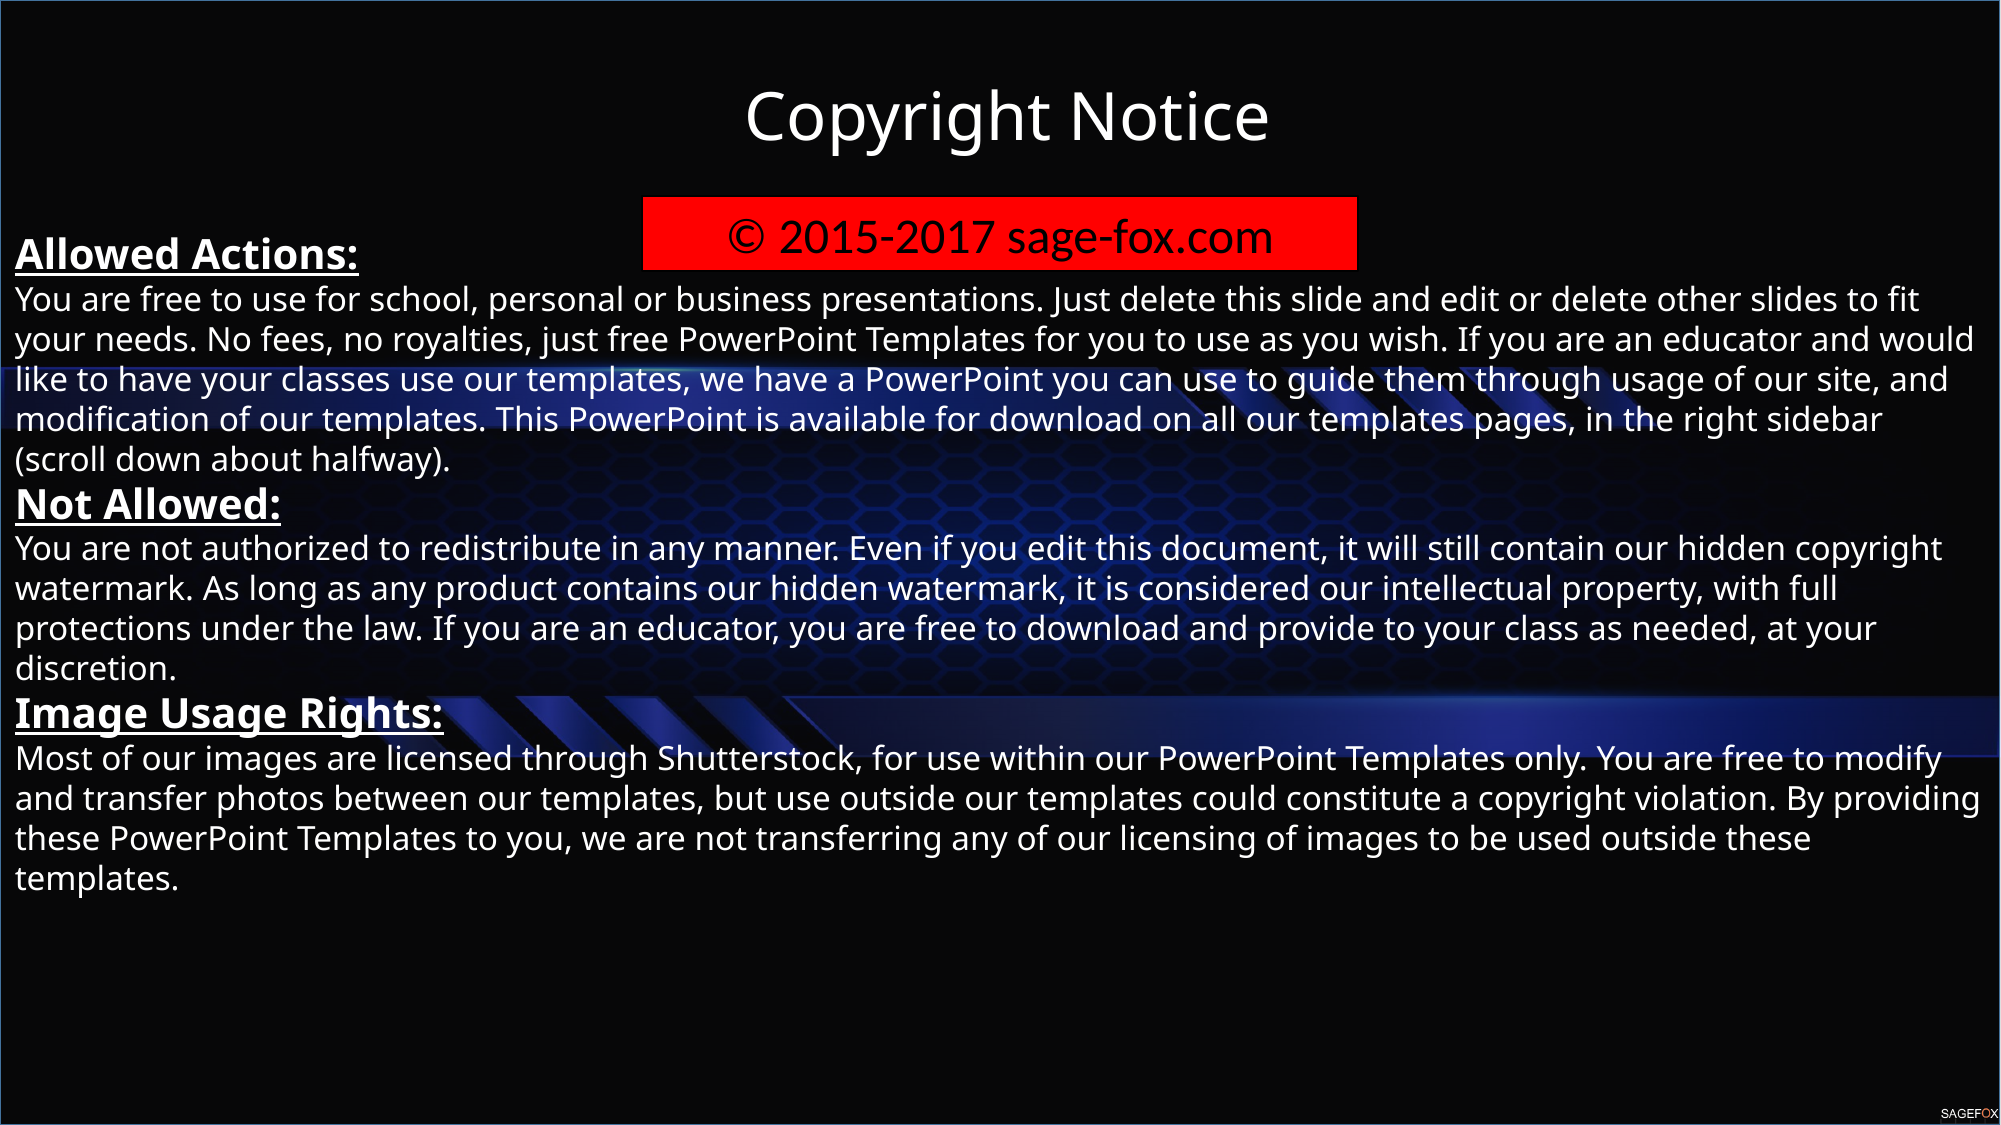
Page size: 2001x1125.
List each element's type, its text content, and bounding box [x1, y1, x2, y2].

text_box Allowed Actions: You are free to use for school, personal or business presentations. Just delete this slide and edit or delete other slides to fit your needs. No fees, no royalties, just free PowerPoint Templates for you to use as you wish. If you are an educator and would like to have your classes use our templates, we have a PowerPoint you can use to guide them through usage of our site, and modification of our templates. This PowerPoint is available for download on all our templates pages, in the right sidebar (scroll down about halfway). Not Allowed: You are not authorized to redistribute in any manner. Even if you edit this document, it will still contain our hidden copyright watermark. As long as any product contains our hidden watermark, it is considered our intellectual property, with full protections under the law. If you are an educator, you are free to download and provide to your class as needed, at your discretion. Image Usage Rights: Most of our images are licensed through Shutterstock, for use within our PowerPoint Templates only. You are free to modify and transfer photos between our templates, but use outside our templates could constitute a copyright violation. By providing these PowerPoint Templates to you, we are not transferring any of our licensing of images to be used outside these templates. [0, 0, 2000, 1125]
text_box © 2015-2017 sage-fox.com [641, 196, 1358, 272]
title Copyright Notice [493, 60, 1524, 178]
